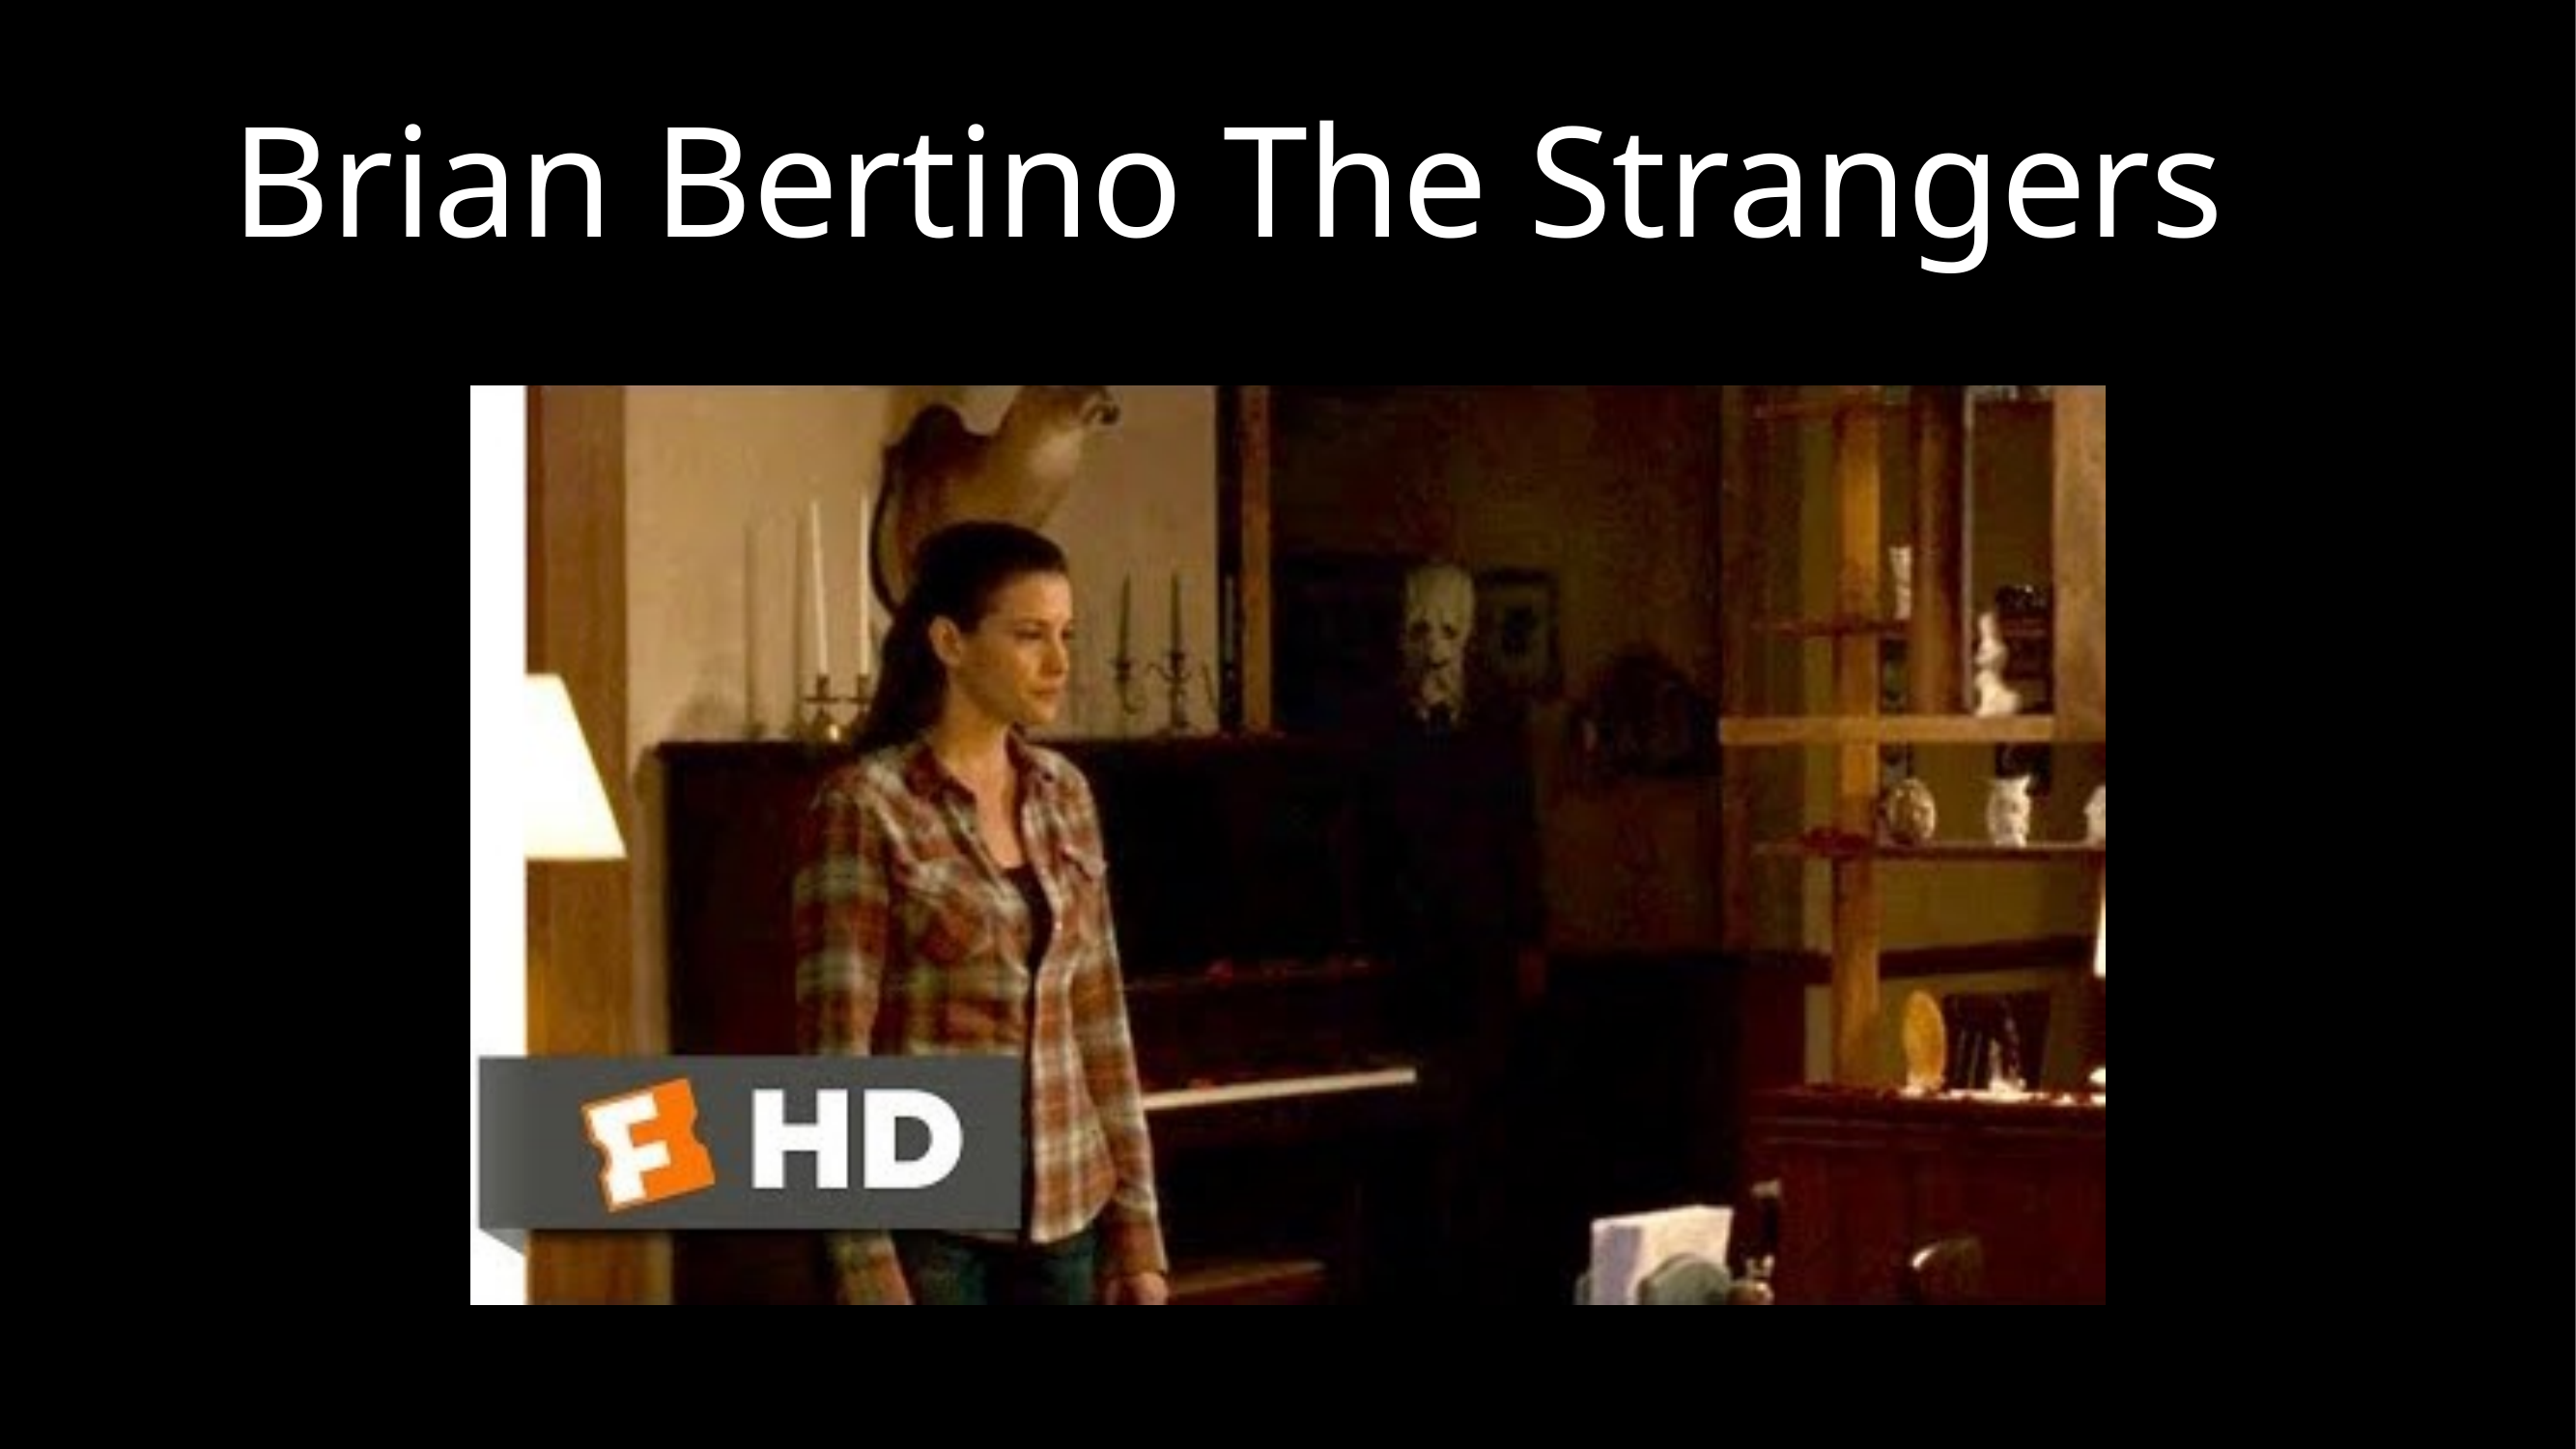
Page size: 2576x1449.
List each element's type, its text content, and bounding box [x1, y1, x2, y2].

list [469, 384, 2106, 1306]
title Brian Bertino The Strangers [177, 76, 2399, 357]
